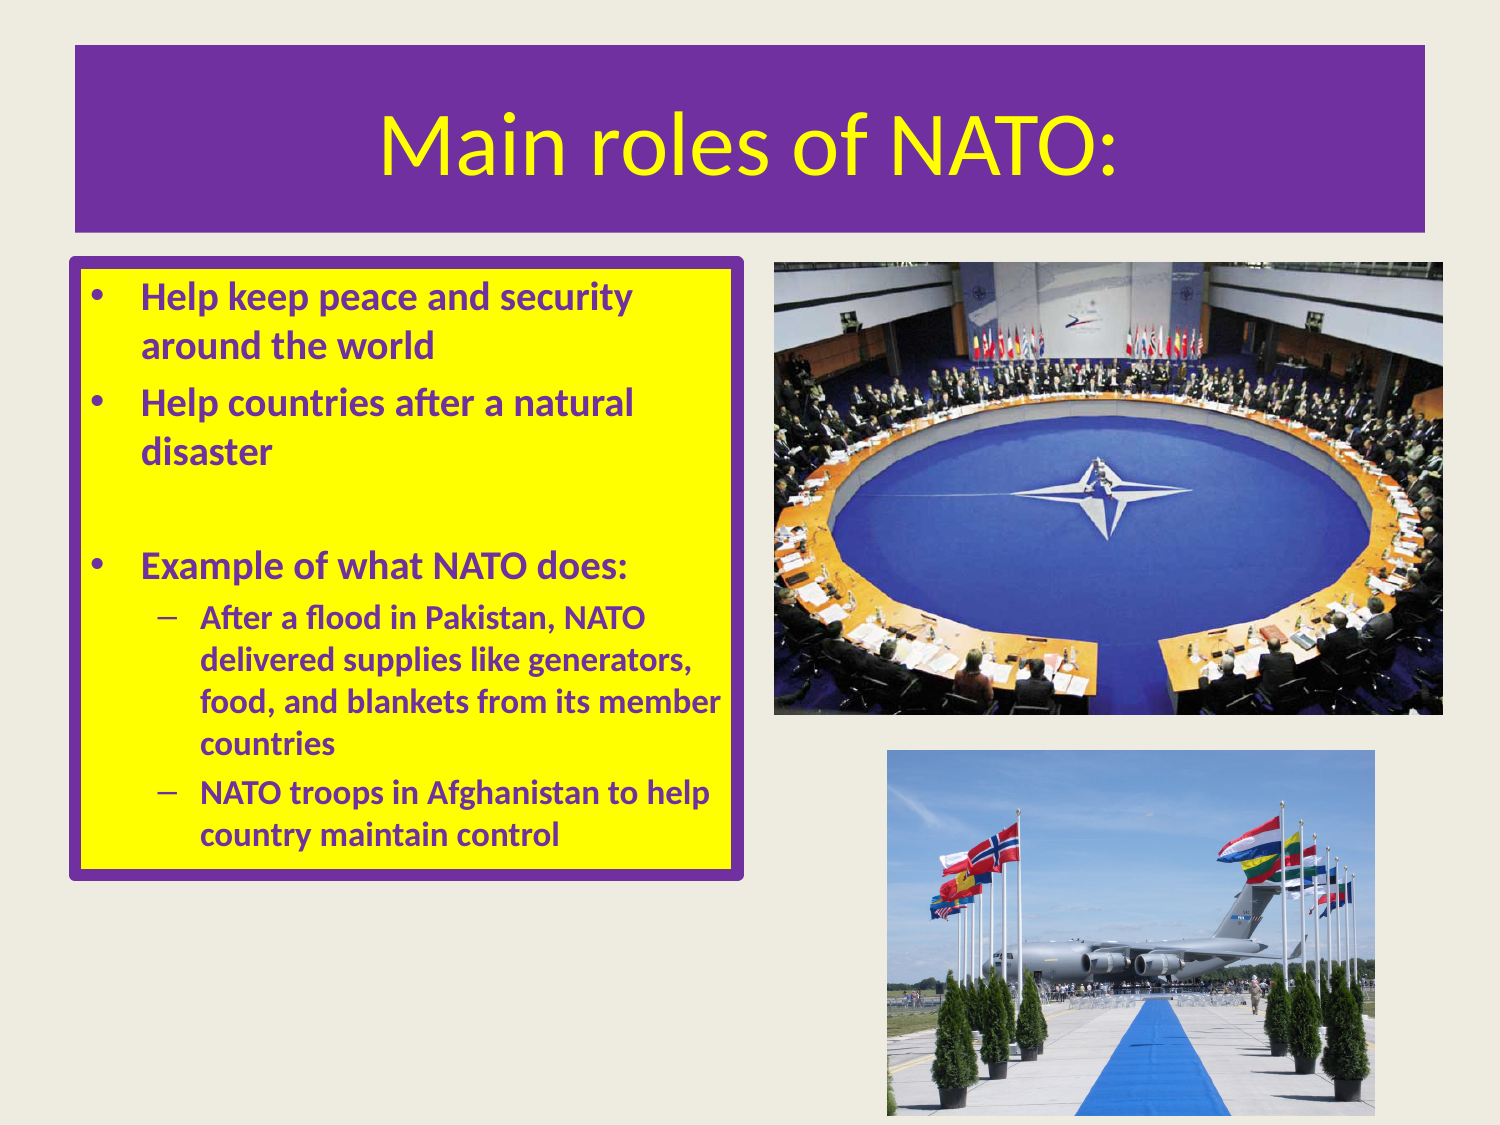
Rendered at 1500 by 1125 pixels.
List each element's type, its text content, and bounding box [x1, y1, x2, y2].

picture [887, 750, 1376, 1117]
picture [774, 262, 1443, 715]
title Main roles of NATO: [75, 45, 1425, 233]
list Help keep peace and security around the world Help countries after a natural disaster Example of what NATO does: After a flood in Pakistan, NATO delivered supplies like generators, food, and blankets from its member countries NATO troops in Afghanistan to help country maintain control [75, 262, 738, 875]
